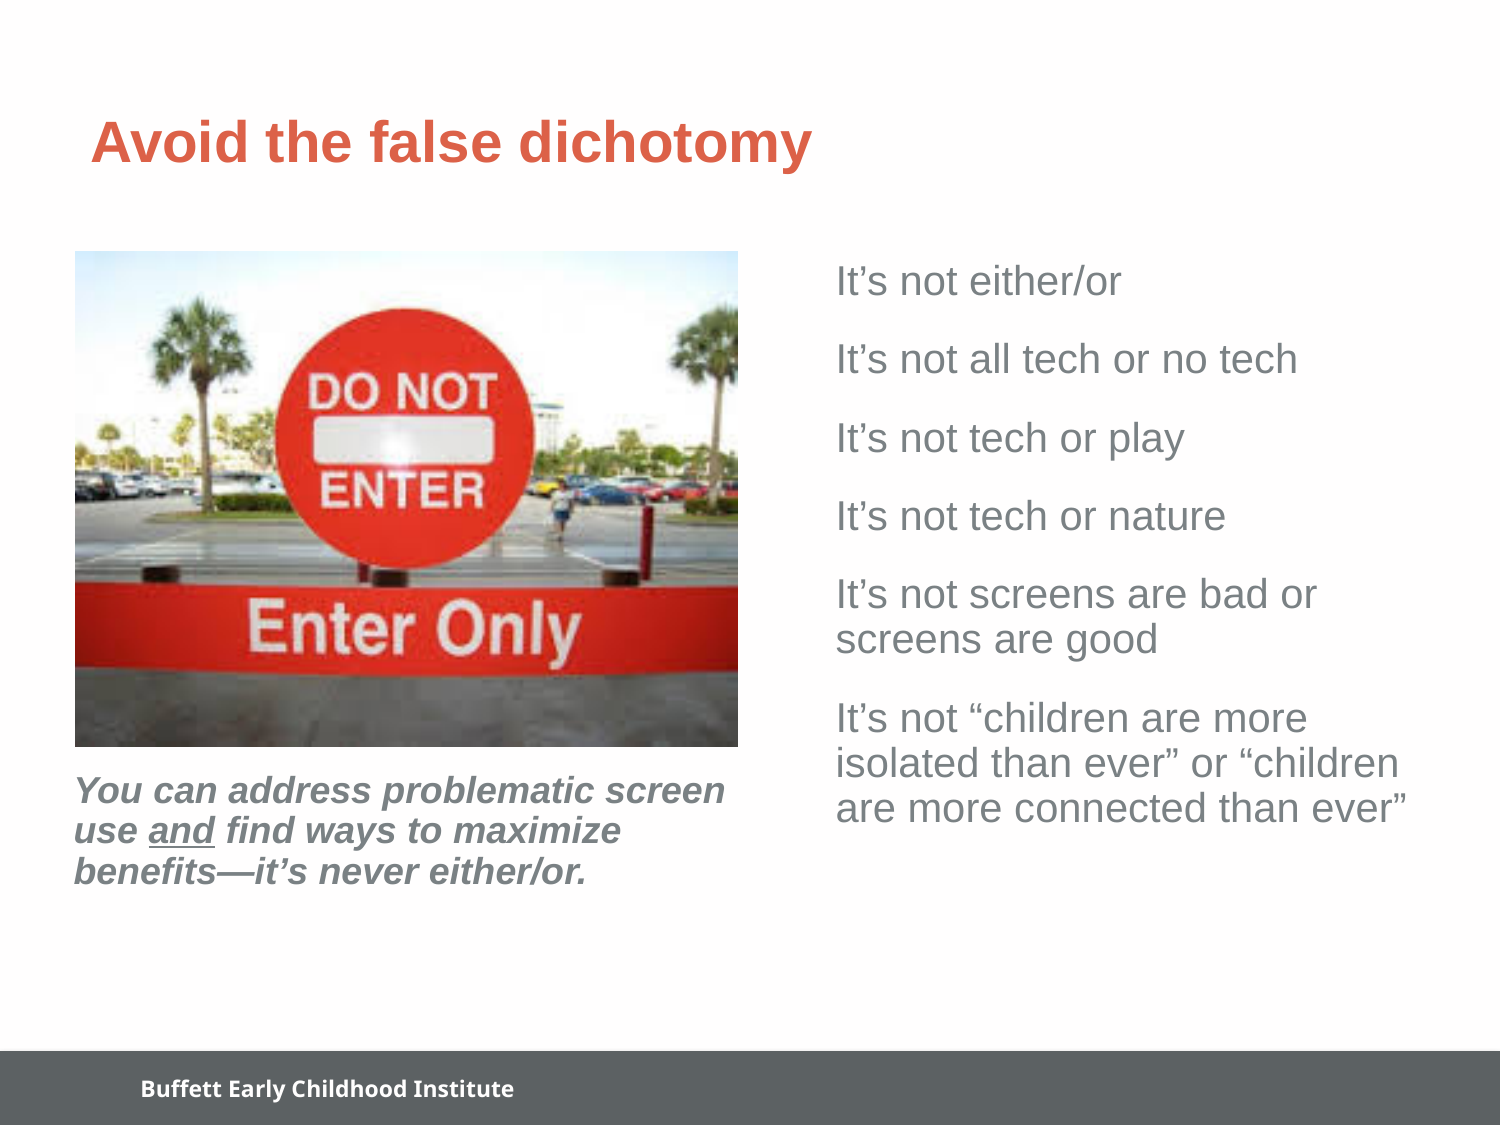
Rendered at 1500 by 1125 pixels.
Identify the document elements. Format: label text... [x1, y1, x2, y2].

text_box It’s not either/or It’s not all tech or no tech It’s not tech or play It’s not tech or nature It’s not screens are bad or screens are good It’s not “children are more isolated than ever” or “children are more connected than ever” [820, 251, 1425, 934]
text_box You can address problematic screen use and find ways to maximize benefits—it’s never either/or. [58, 742, 747, 900]
picture [74, 251, 738, 747]
text_box Avoid the false dichotomy [74, 45, 1425, 233]
